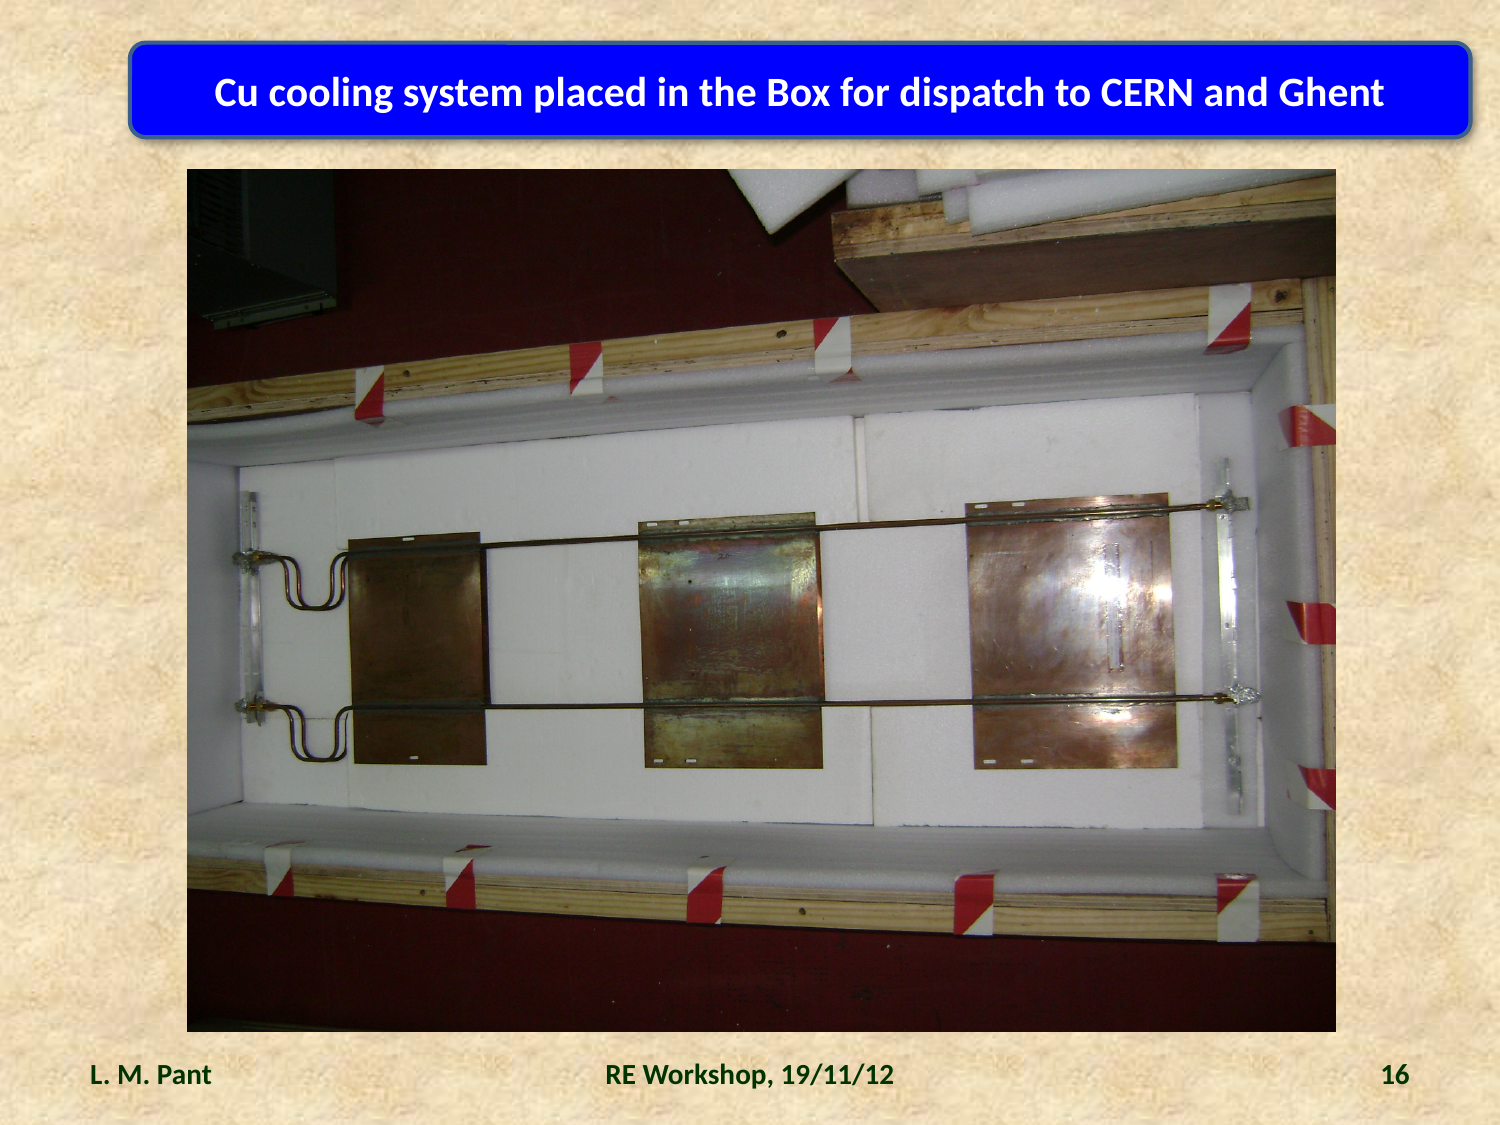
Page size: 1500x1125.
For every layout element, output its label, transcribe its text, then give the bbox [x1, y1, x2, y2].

text_box Cu cooling system placed in the Box for dispatch to CERN and Ghent [127, 40, 1473, 140]
slide_number 16 [1074, 1042, 1425, 1103]
slide_number L. M. Pant [75, 1042, 425, 1103]
picture [0, 0, 1500, 1125]
footer RE Workshop, 19/11/12 [512, 1042, 988, 1103]
